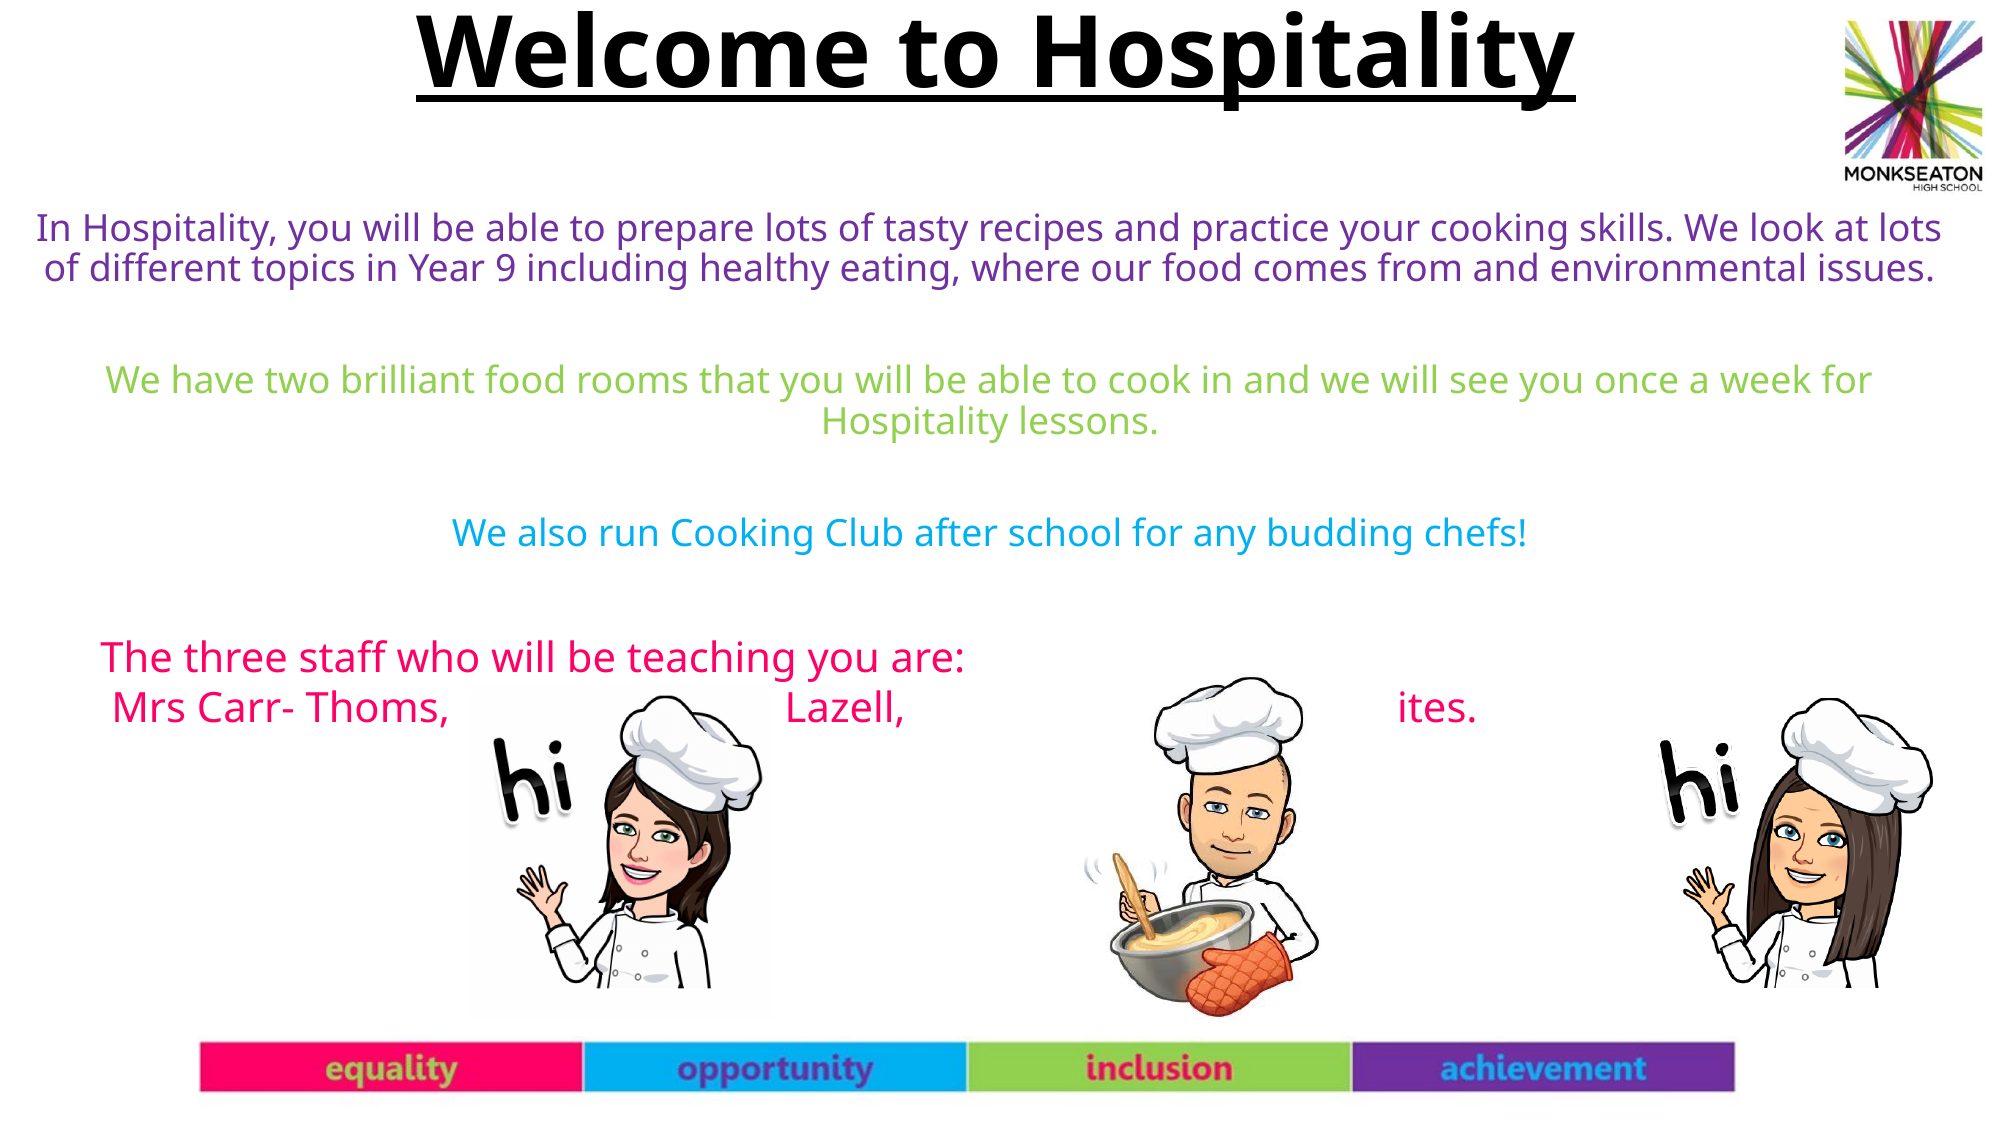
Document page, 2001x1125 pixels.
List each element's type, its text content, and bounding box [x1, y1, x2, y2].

subtitle In Hospitality, you will be able to prepare lots of tasty recipes and practice your cooking skills. We look at lots of different topics in Year 9 including healthy eating, where our food comes from and environmental issues. We have two brilliant food rooms that you will be able to cook in and we will see you once a week for Hospitality lessons. We also run Cooking Club after school for any budding chefs! [21, 201, 1960, 593]
title Welcome to Hospitality [246, 0, 1747, 117]
text_box The three staff who will be teaching you are: Mrs Carr- Thoms, Mr Lazell, Mrs Weites. [85, 623, 1960, 739]
picture [1841, 17, 1987, 195]
picture [198, 1036, 1740, 1109]
picture [1041, 658, 1398, 1019]
picture [470, 683, 773, 1020]
picture [1642, 698, 1935, 988]
